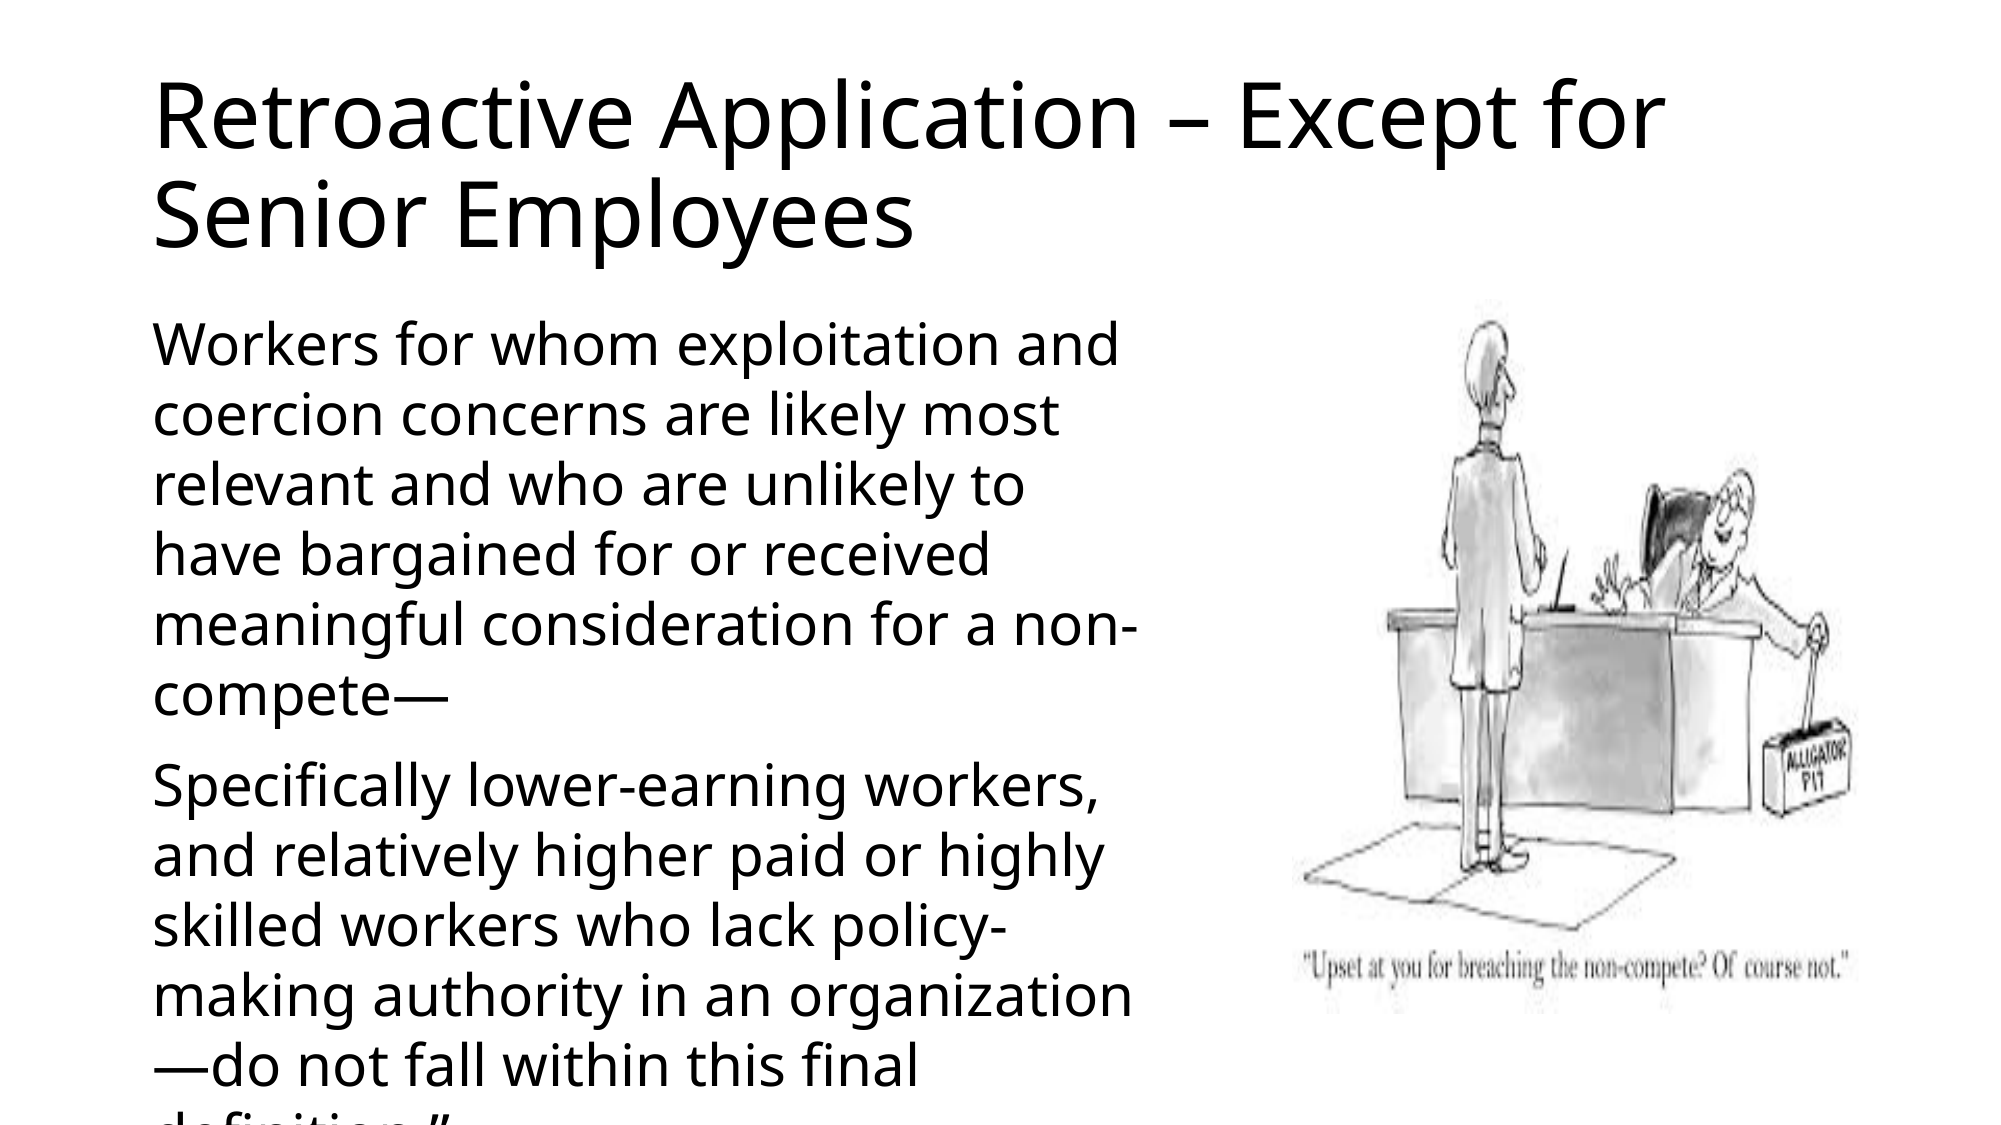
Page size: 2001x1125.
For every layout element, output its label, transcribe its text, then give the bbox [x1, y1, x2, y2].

title Retroactive Application – Except for Senior Employees [137, 59, 1863, 278]
picture [1291, 298, 1863, 1014]
list Workers for whom exploitation and coercion concerns are likely most relevant and who are unlikely to have bargained for or received meaningful consideration for a non-compete— Specifically lower-earning workers, and relatively higher paid or highly skilled workers who lack policy-making authority in an organization—do not fall within this final definition.” [137, 299, 1176, 1014]
